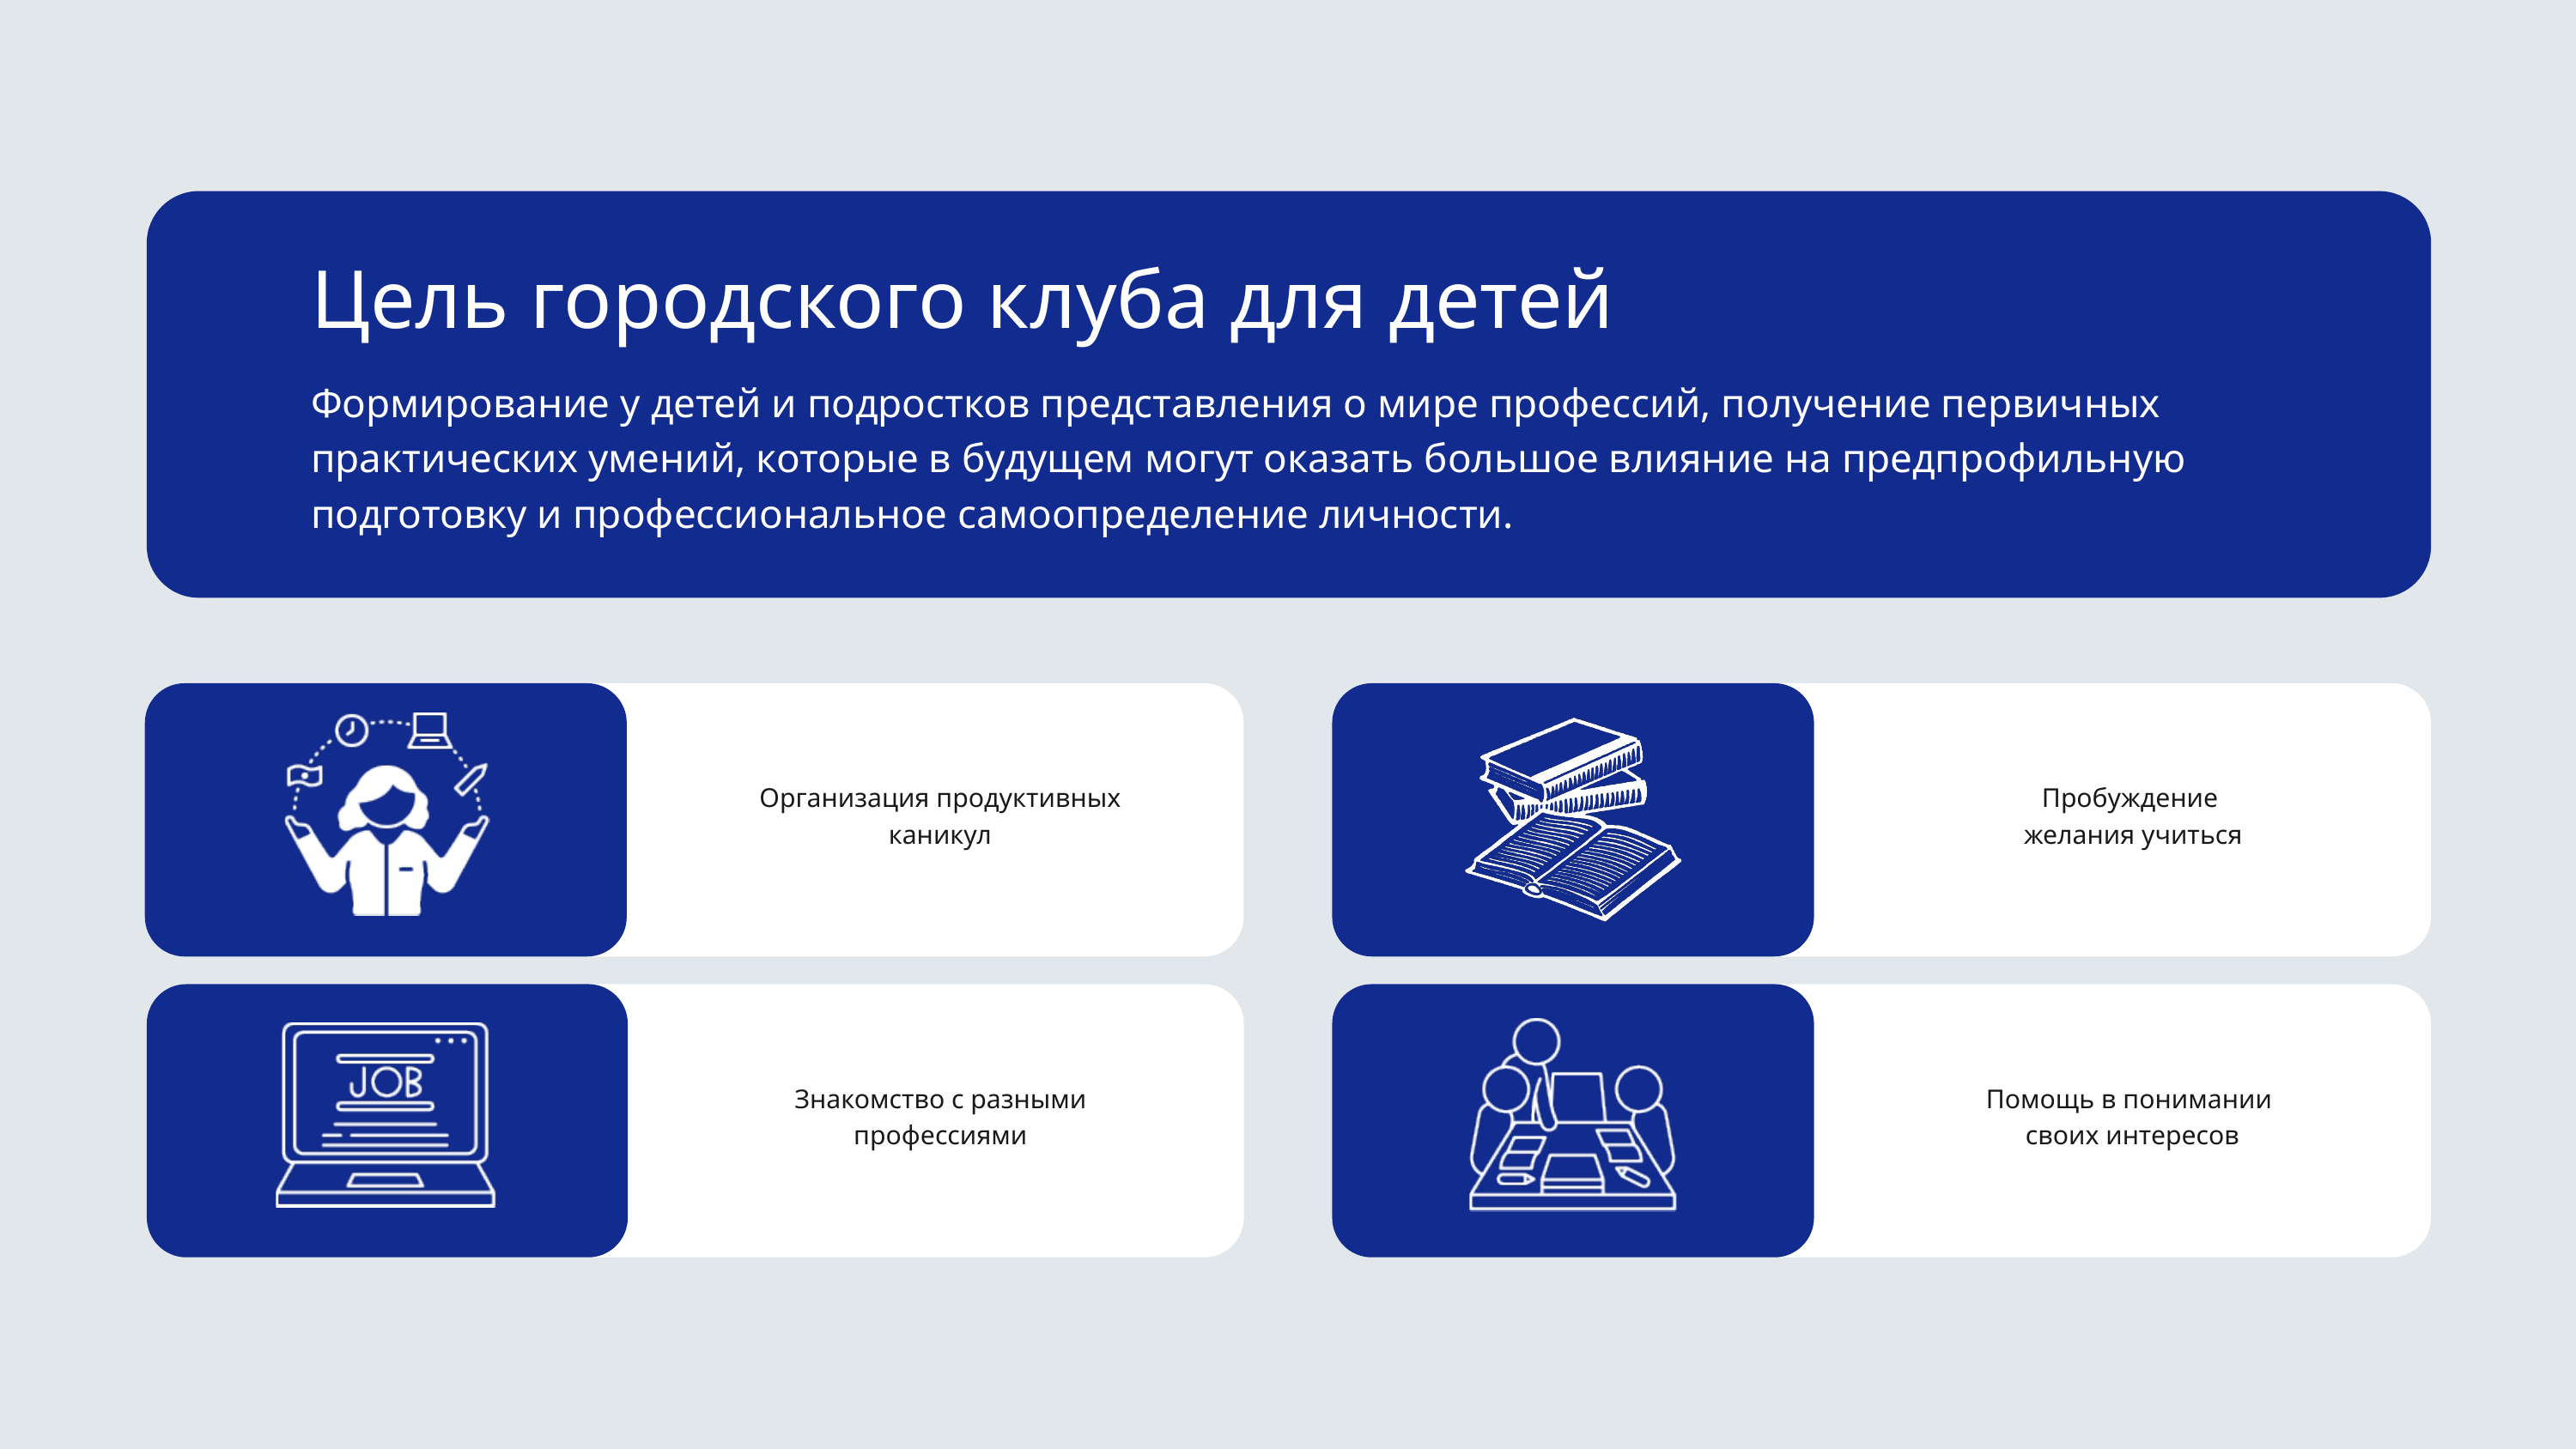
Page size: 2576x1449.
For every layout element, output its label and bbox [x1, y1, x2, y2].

text_box [144, 682, 628, 957]
text_box [146, 984, 629, 1258]
text_box [628, 682, 1244, 957]
text_box [146, 191, 2432, 598]
text_box [1814, 682, 2432, 957]
text_box [1332, 682, 1814, 957]
text_box [629, 984, 1244, 1258]
text_box [1332, 984, 1814, 1258]
text_box [1814, 984, 2432, 1258]
